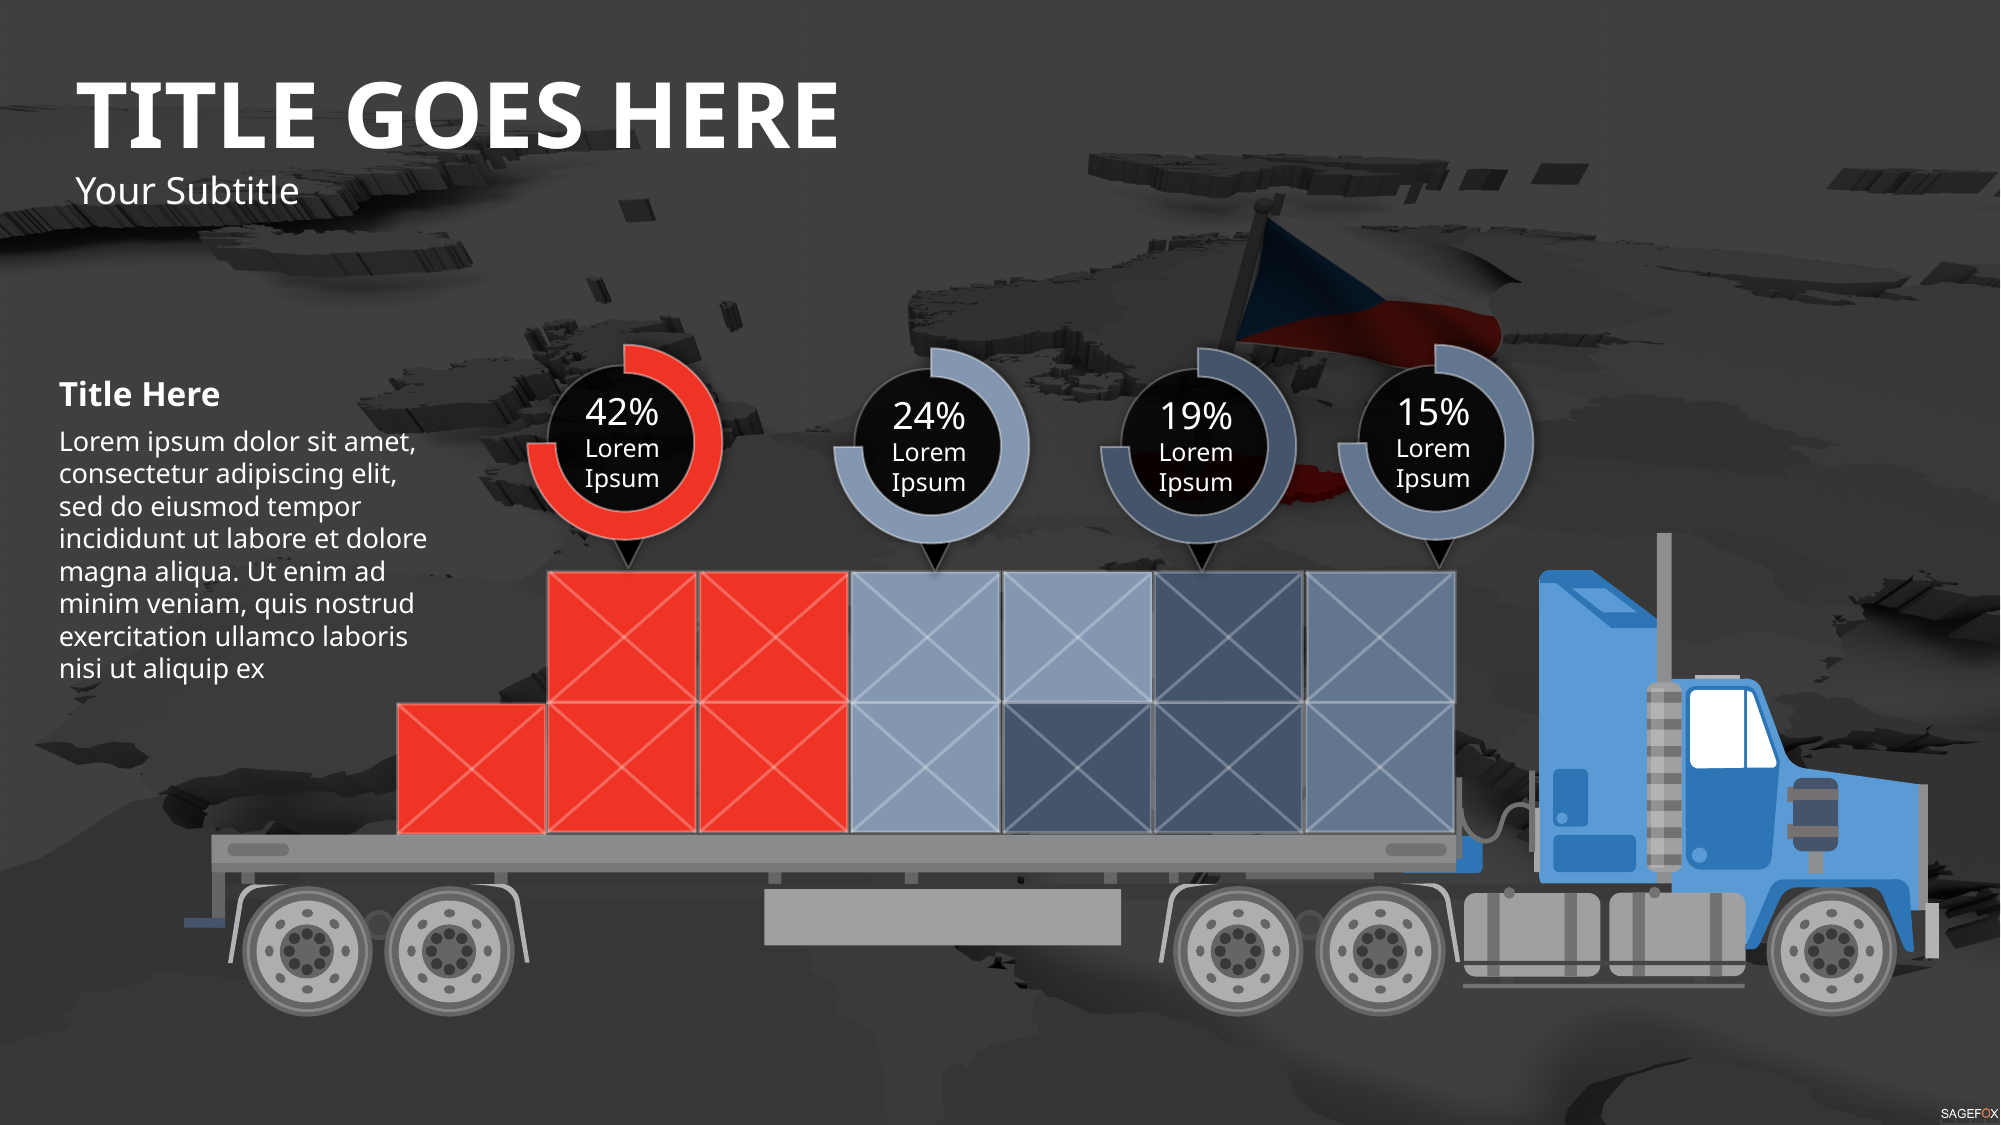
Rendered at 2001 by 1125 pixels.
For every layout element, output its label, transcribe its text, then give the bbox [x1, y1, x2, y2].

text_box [397, 571, 850, 835]
text_box TITLE GOES HERE Your Subtitle [60, 49, 1036, 220]
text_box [851, 571, 1152, 833]
picture [0, 0, 2001, 1125]
text_box [1337, 343, 1535, 532]
text_box 24% Lorem Ipsum [853, 368, 995, 507]
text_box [1305, 572, 1456, 833]
text_box 19% Lorem Ipsum [1120, 368, 1263, 507]
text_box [184, 532, 1939, 1017]
text_box 42% Lorem Ipsum [546, 364, 690, 503]
text_box [833, 347, 1031, 532]
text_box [1152, 572, 1303, 833]
text_box [1100, 347, 1298, 532]
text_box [43, 366, 456, 662]
text_box [526, 343, 724, 532]
text_box 15% Lorem Ipsum [1357, 364, 1501, 503]
